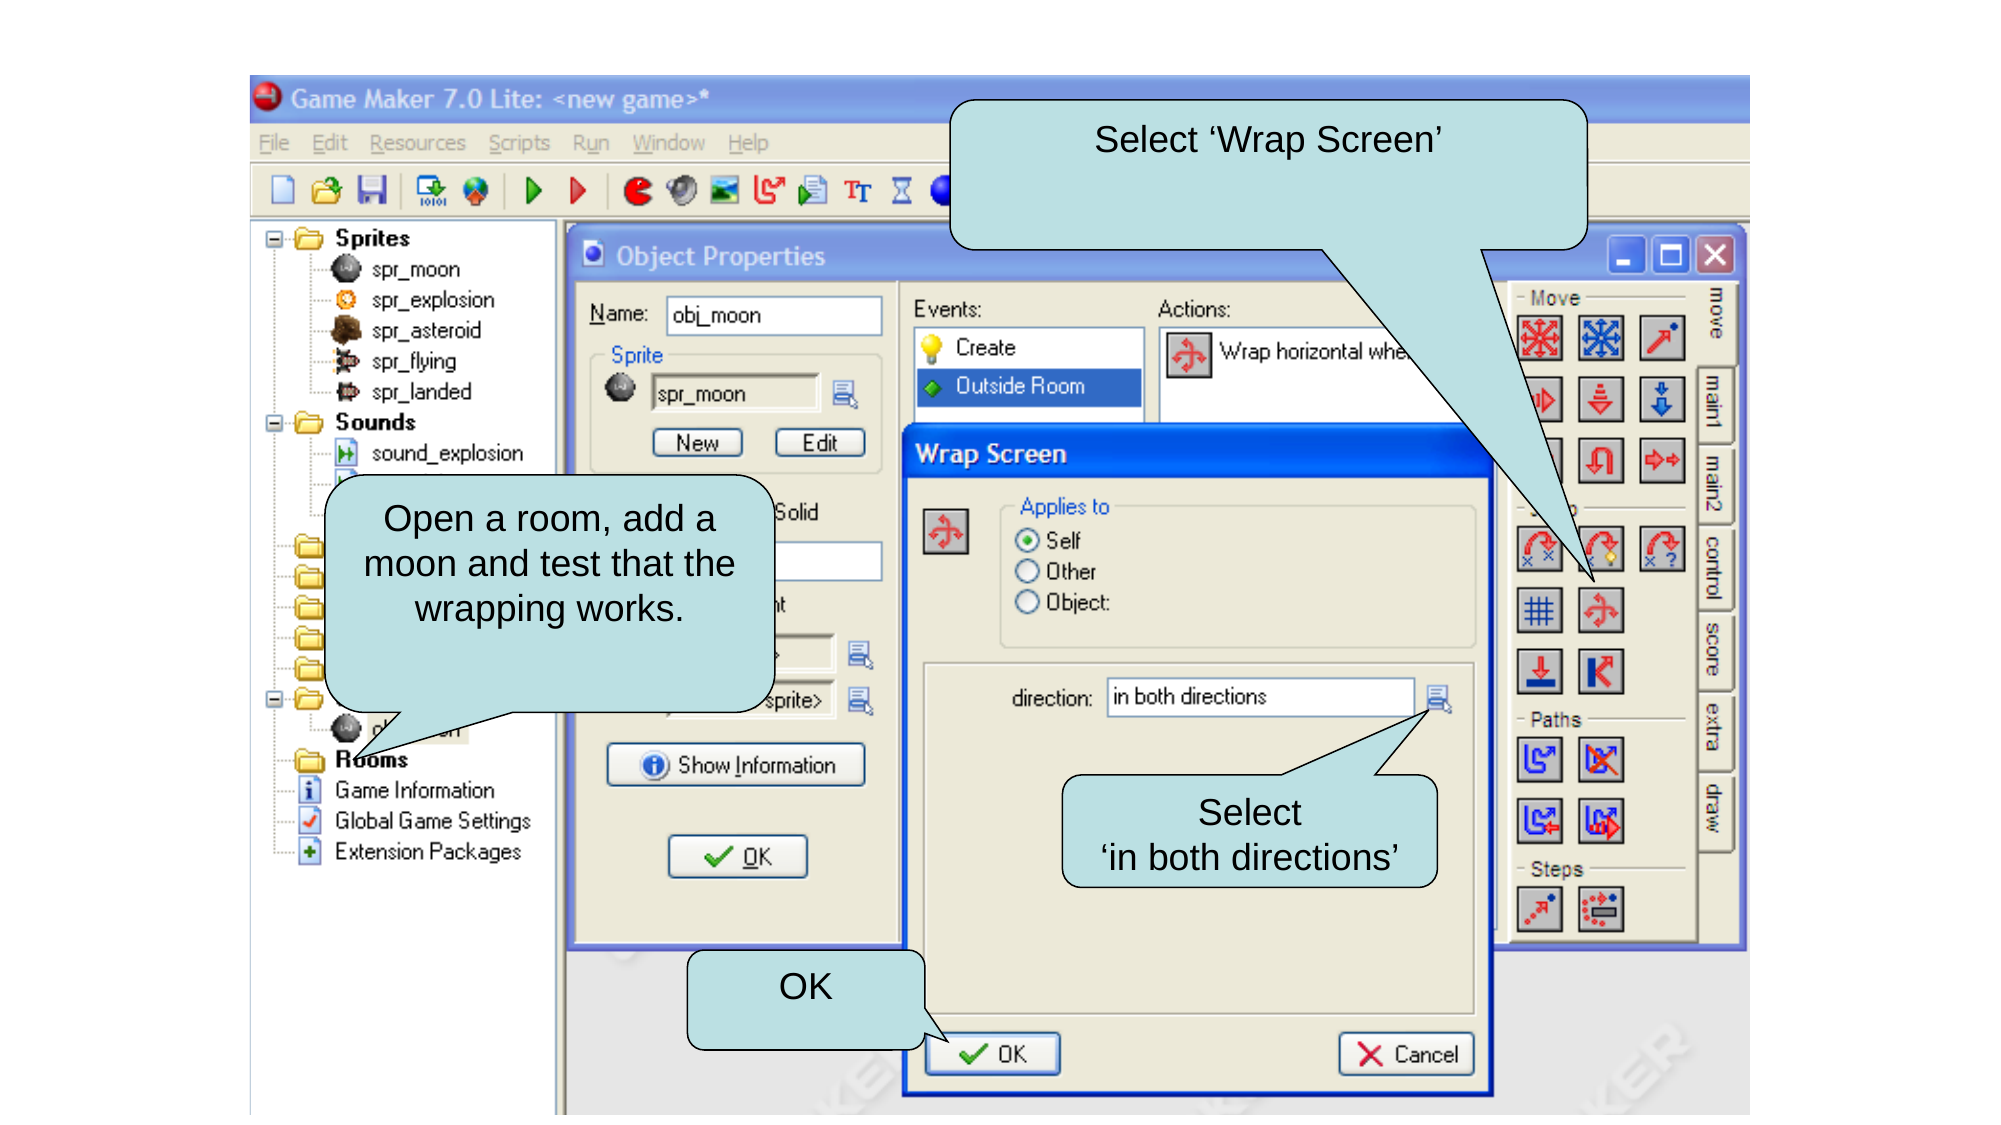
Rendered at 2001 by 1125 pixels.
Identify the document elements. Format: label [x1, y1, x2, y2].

list [249, 74, 1751, 1115]
